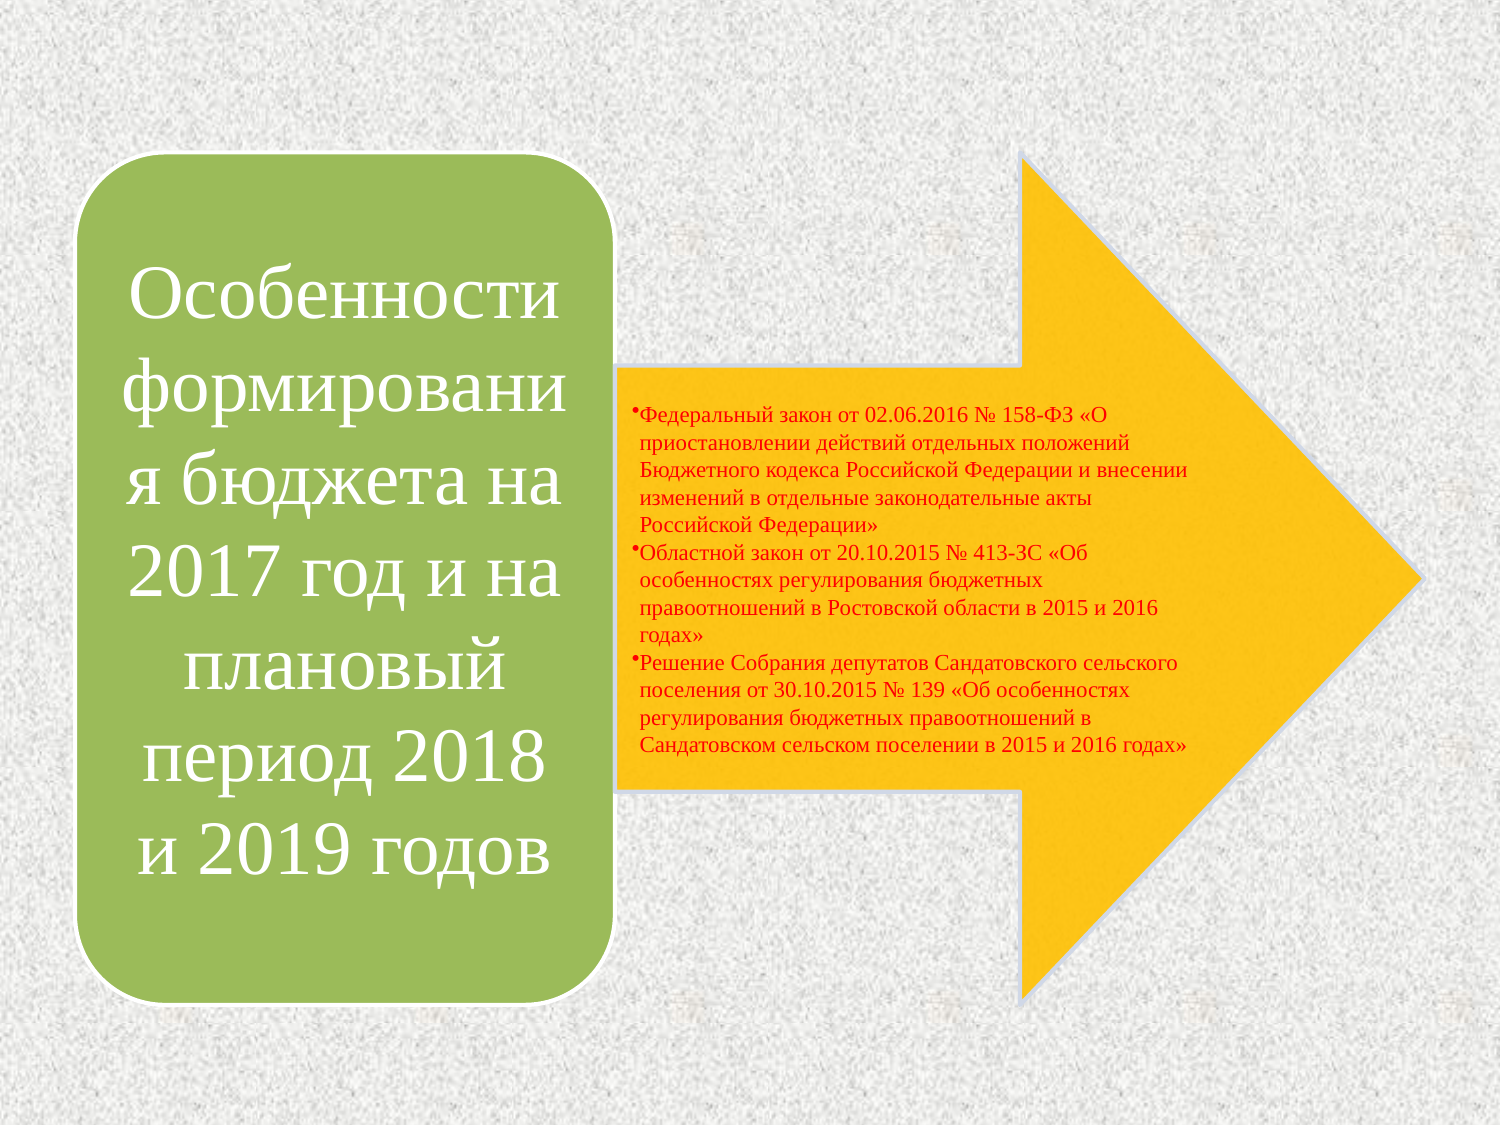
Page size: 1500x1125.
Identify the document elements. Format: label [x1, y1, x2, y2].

list [74, 152, 1426, 1006]
picture [0, 0, 1500, 1125]
